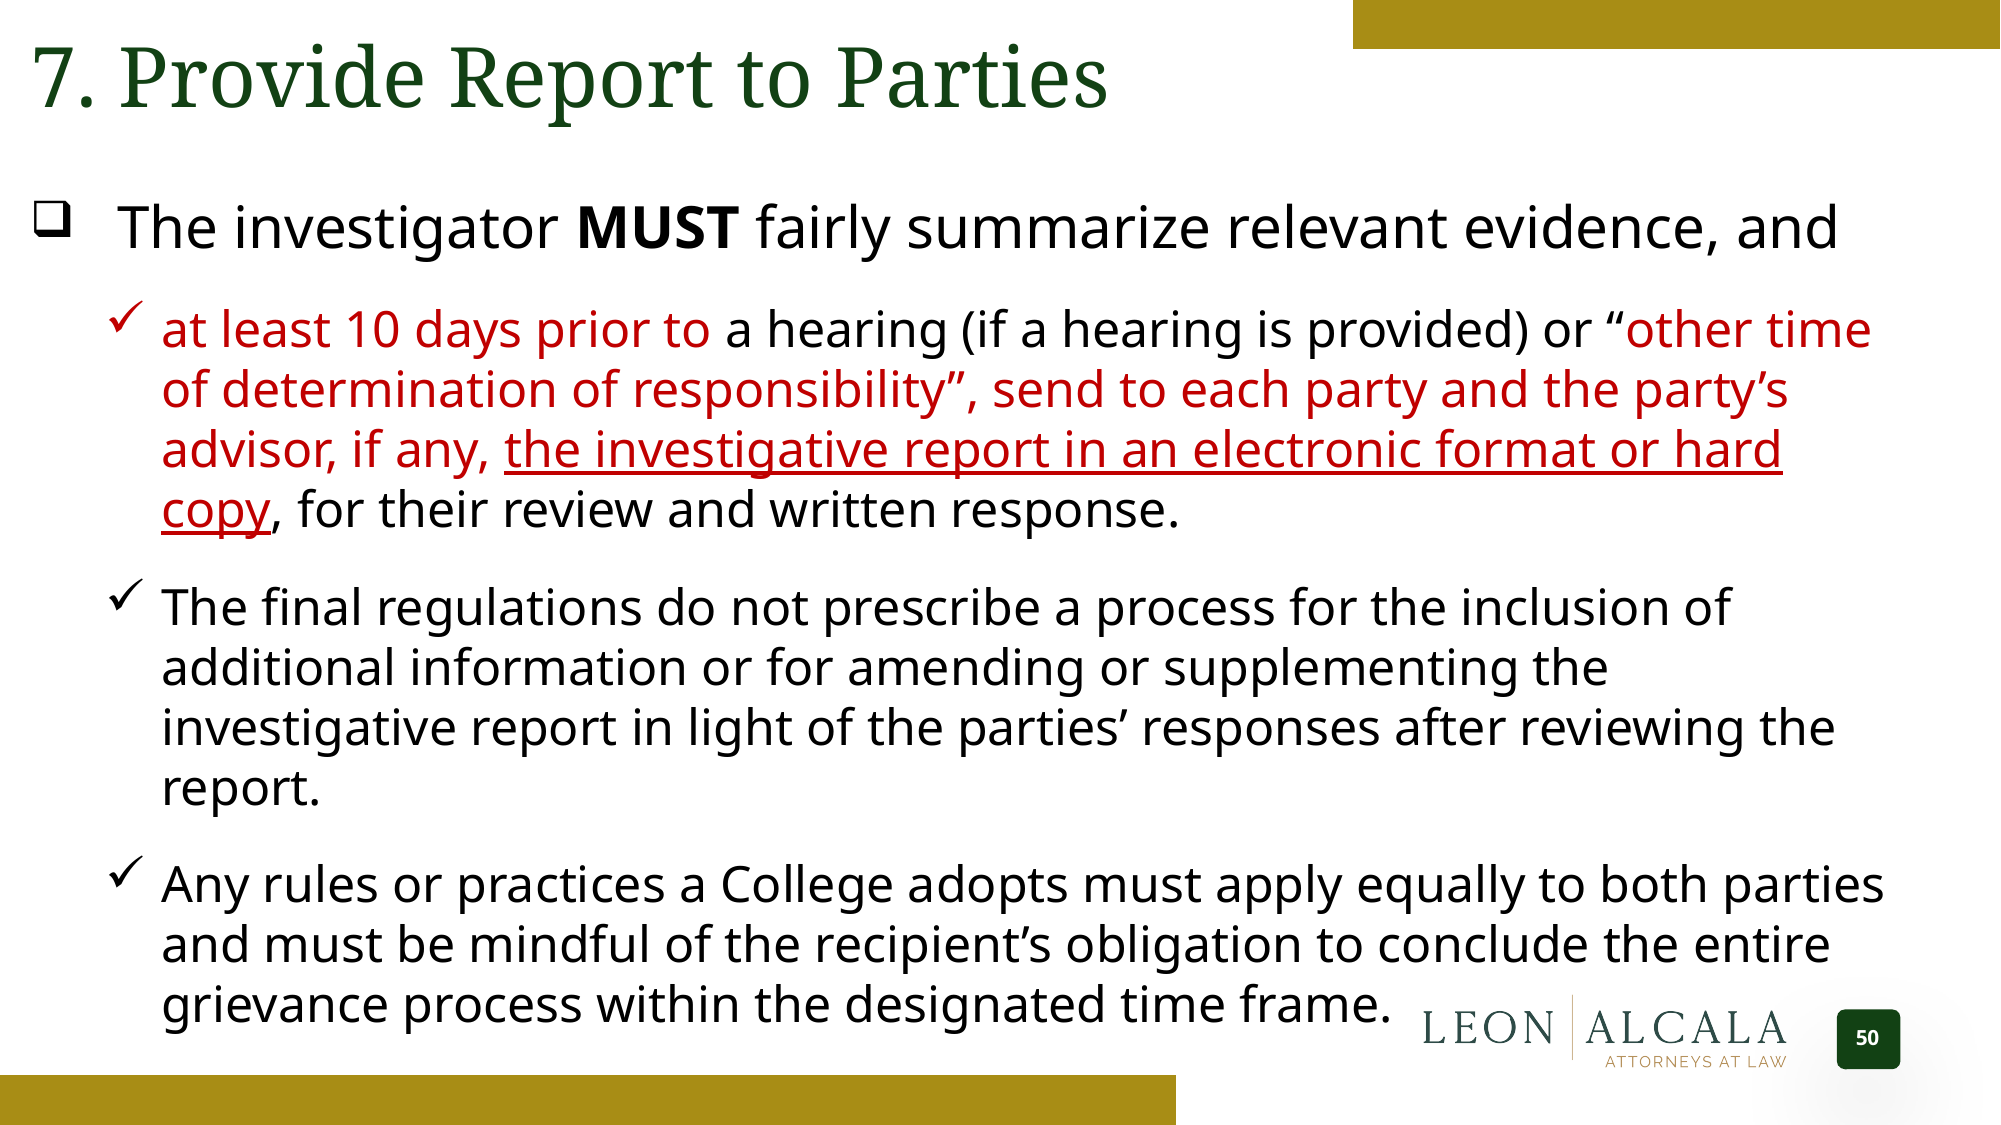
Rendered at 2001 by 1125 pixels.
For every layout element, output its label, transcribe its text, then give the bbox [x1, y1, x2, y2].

picture [0, 1075, 1176, 1125]
slide_number 50 [1817, 1008, 1918, 1069]
picture [1414, 1033, 1796, 1076]
picture [1353, 0, 2000, 49]
text_box The investigator MUST fairly summarize relevant evidence, and at least 10 days prior to a hearing (if a hearing is provided) or “other time of determination of responsibility”, send to each party and the party’s advisor, if any, the investigative report in an electronic format or hard copy, for their review and written response. The final regulations do not prescribe a process for the inclusion of additional information or for amending or supplementing the investigative report in light of the parties’ responses after reviewing the report. Any rules or practices a College adopts must apply equally to both parties and must be mindful of the recipient’s obligation to conclude the entire grievance process within the designated time frame. [29, 190, 1904, 1033]
text_box 7. Provide Report to Parties [30, 64, 1980, 125]
